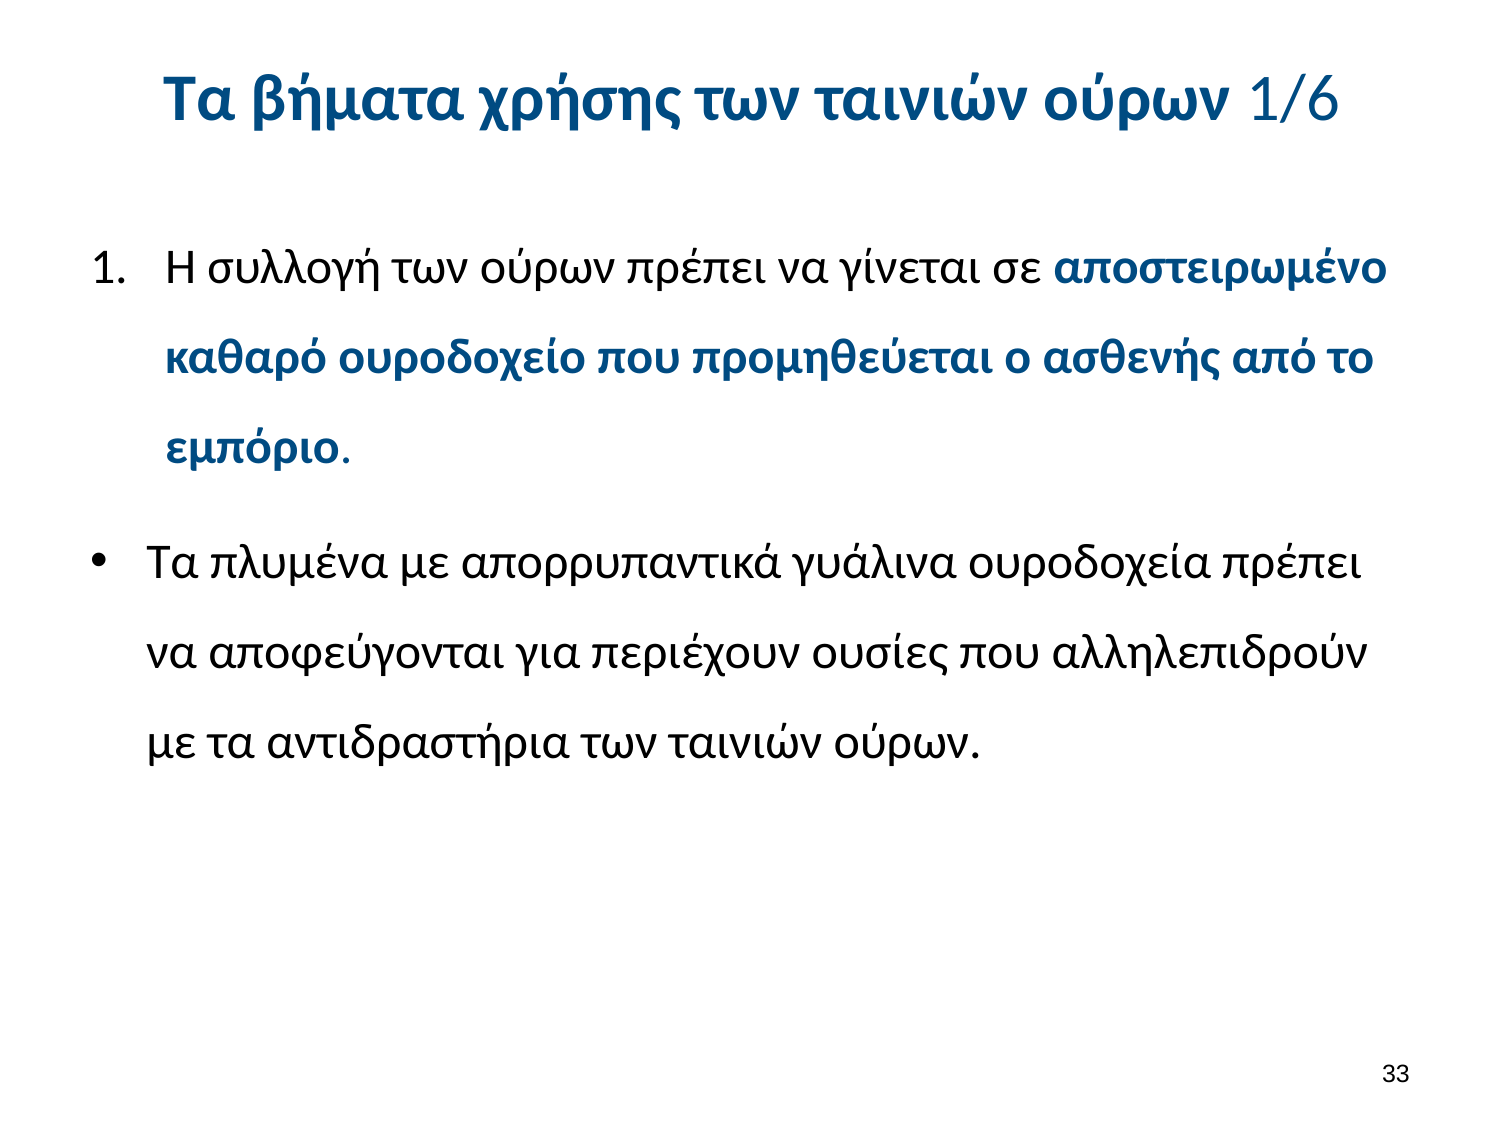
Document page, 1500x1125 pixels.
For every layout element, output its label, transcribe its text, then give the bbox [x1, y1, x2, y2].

list Η συλλογή των ούρων πρέπει να γίνεται σε αποστειρωμένο καθαρό ουροδοχείο που προμηθεύεται ο ασθενής από το εμπόριο. Τα πλυμένα με απορρυπαντικά γυάλινα ουροδοχεία πρέπει να αποφεύγονται για περιέχουν ουσίες που αλληλεπιδρούν με τα αντιδραστήρια των ταινιών ούρων. [75, 196, 1425, 1024]
title Τα βήματα χρήσης των ταινιών ούρων 1/6 [76, 19, 1427, 169]
slide_number 32 [1074, 1042, 1425, 1103]
